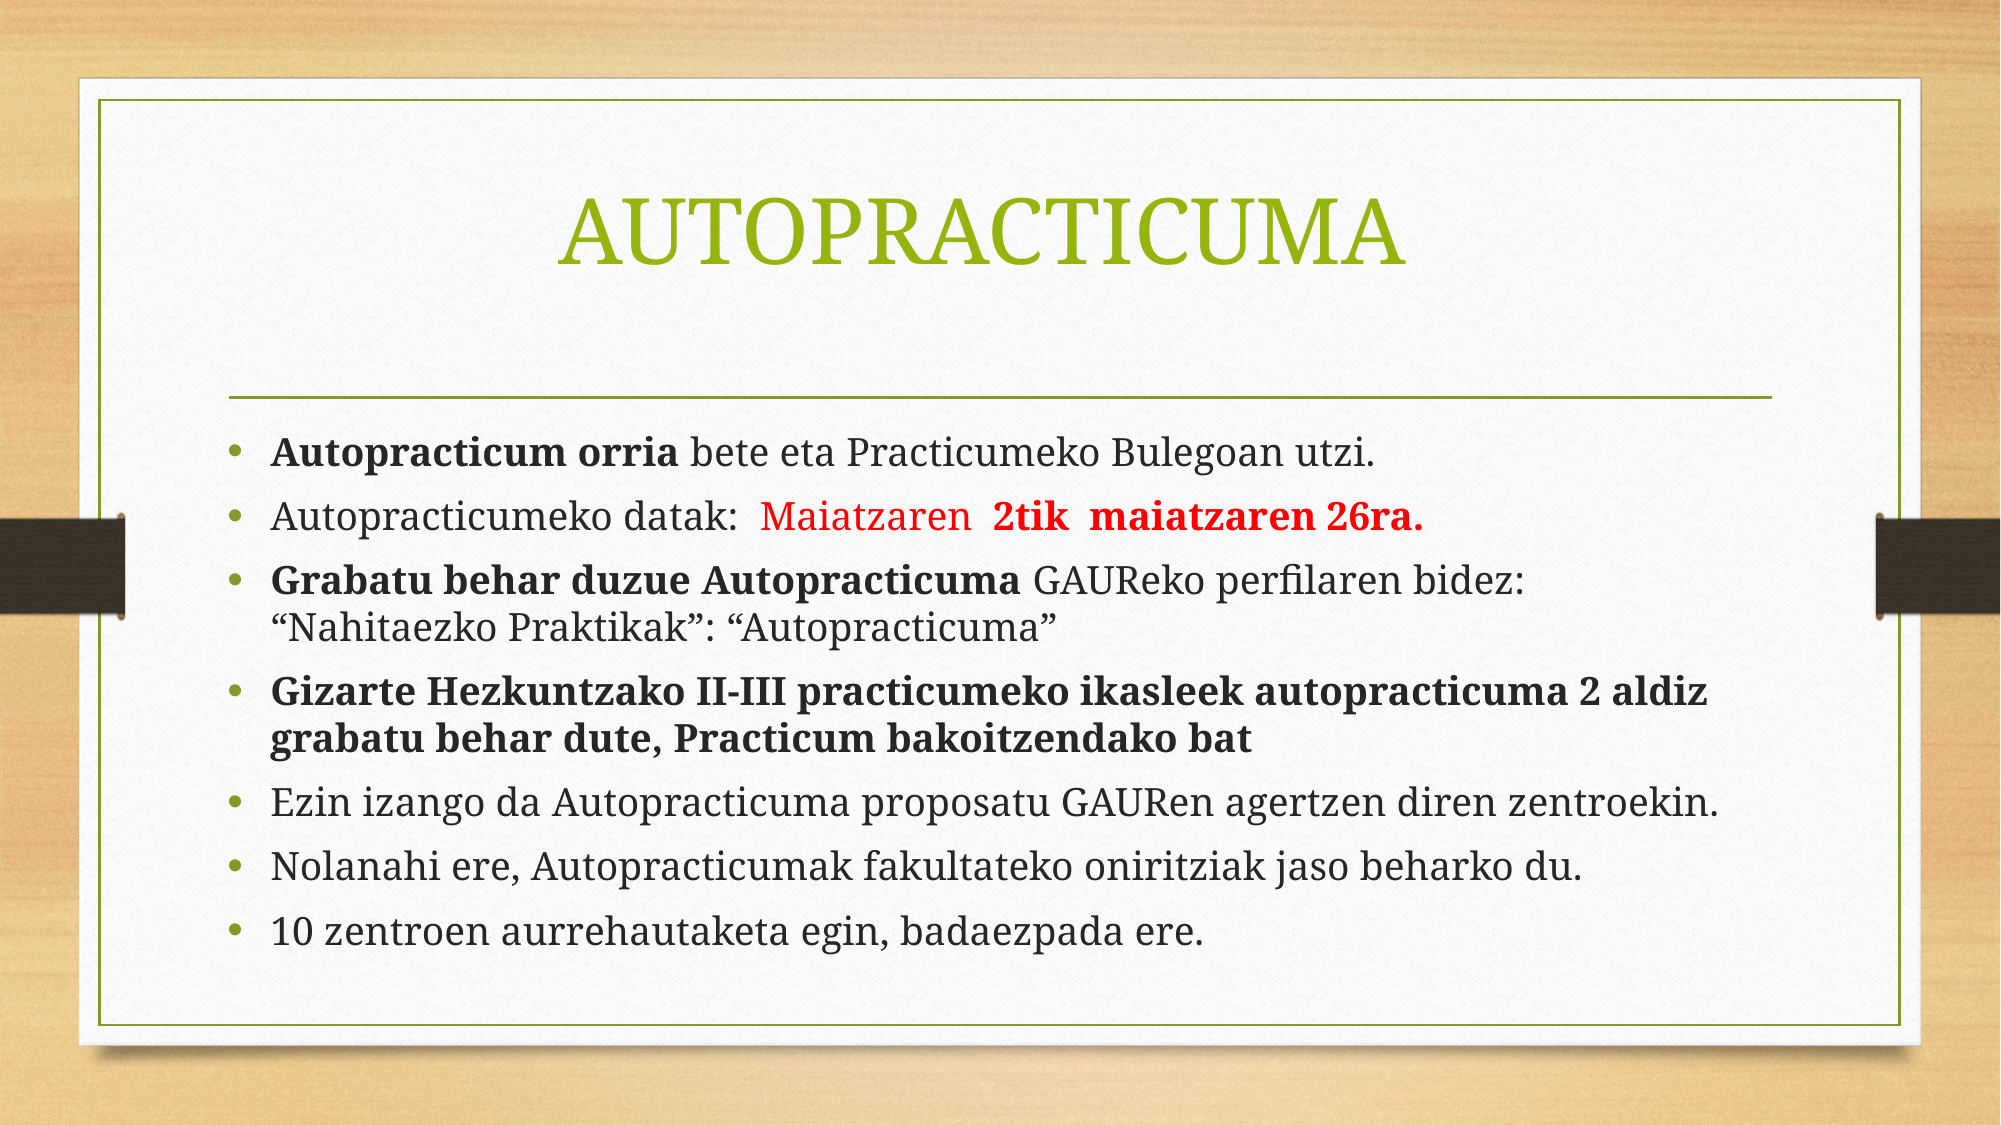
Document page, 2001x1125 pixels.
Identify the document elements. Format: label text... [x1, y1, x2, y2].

title AUTOPRACTICUMA [314, 134, 1652, 322]
list Autopracticum orria bete eta Practicumeko Bulegoan utzi. Autopracticumeko datak: Maiatzaren 2tik maiatzaren 26ra. Grabatu behar duzue Autopracticuma GAUReko perfilaren bidez: “Nahitaezko Praktikak”: “Autopracticuma” Gizarte Hezkuntzako II-III practicumeko ikasleek autopracticuma 2 aldiz grabatu behar dute, Practicum bakoitzendako bat Ezin izango da Autopracticuma proposatu GAURen agertzen diren zentroekin. Nolanahi ere, Autopracticumak fakultateko oniritziak jaso beharko du. 10 zentroen aurrehautaketa egin, badaezpada ere. [212, 419, 1788, 964]
picture [0, 0, 2001, 1125]
